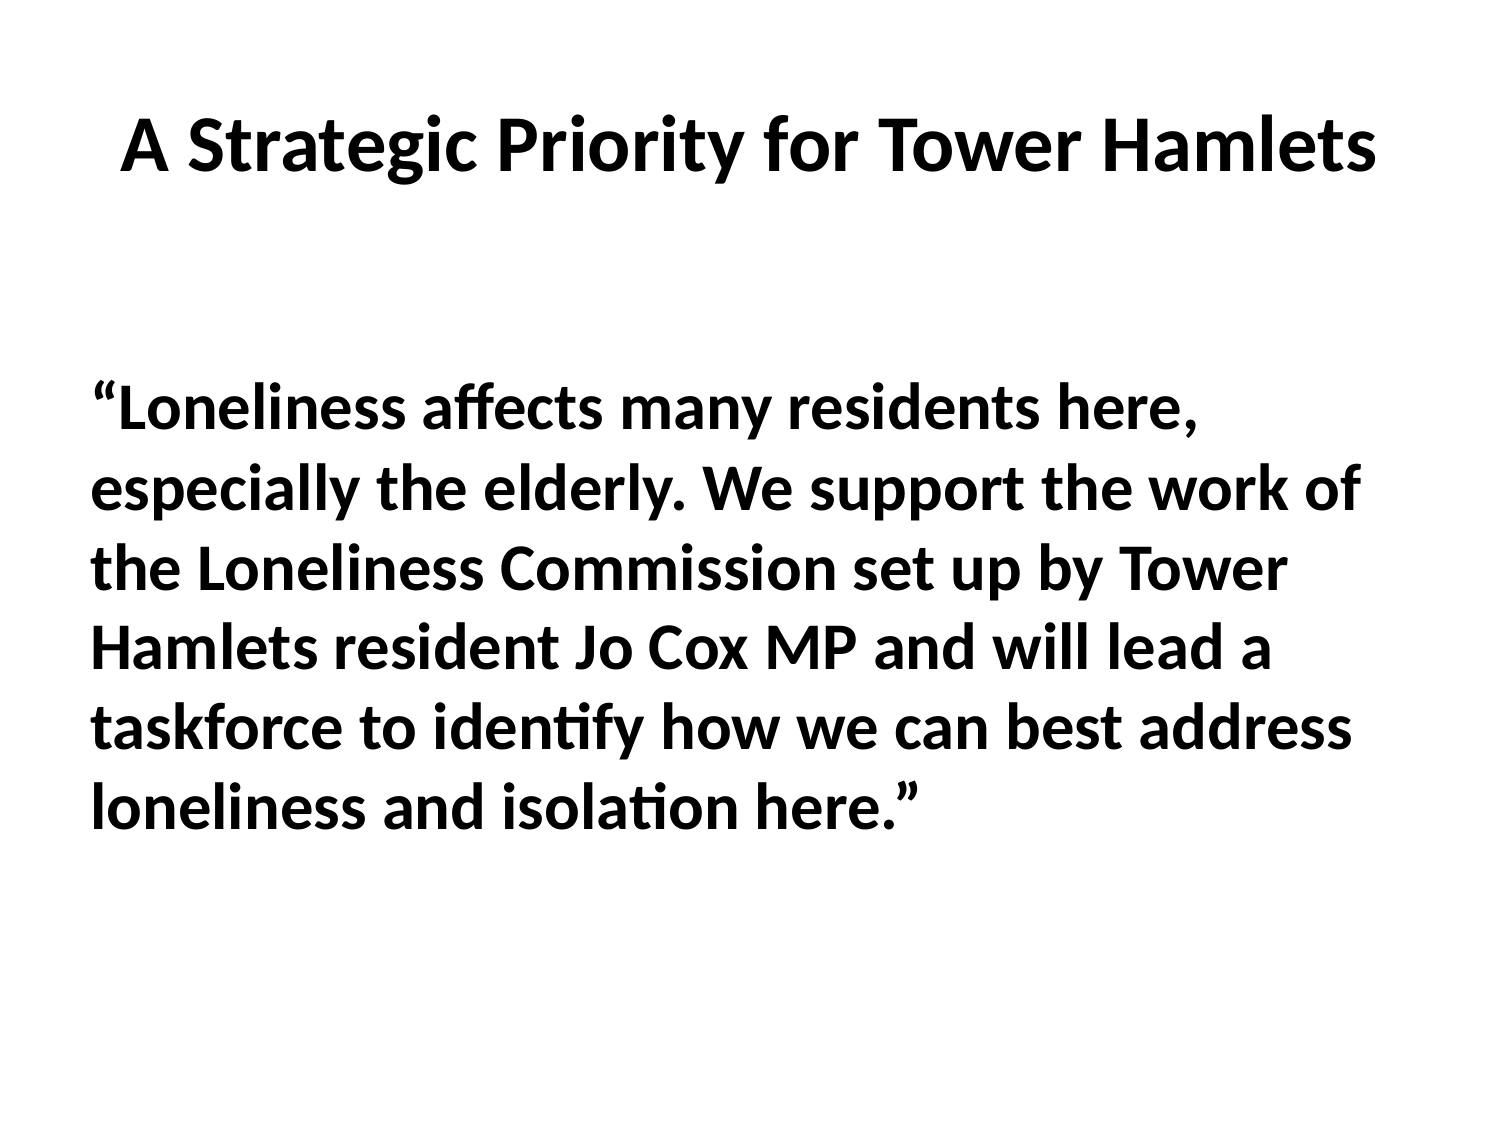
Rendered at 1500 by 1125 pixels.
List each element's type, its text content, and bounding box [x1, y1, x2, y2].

list “Loneliness affects many residents here, especially the elderly. We support the work of the Loneliness Commission set up by Tower Hamlets resident Jo Cox MP and will lead a taskforce to identify how we can best address loneliness and isolation here.” [75, 262, 1425, 1005]
title A Strategic Priority for Tower Hamlets [75, 45, 1425, 233]
